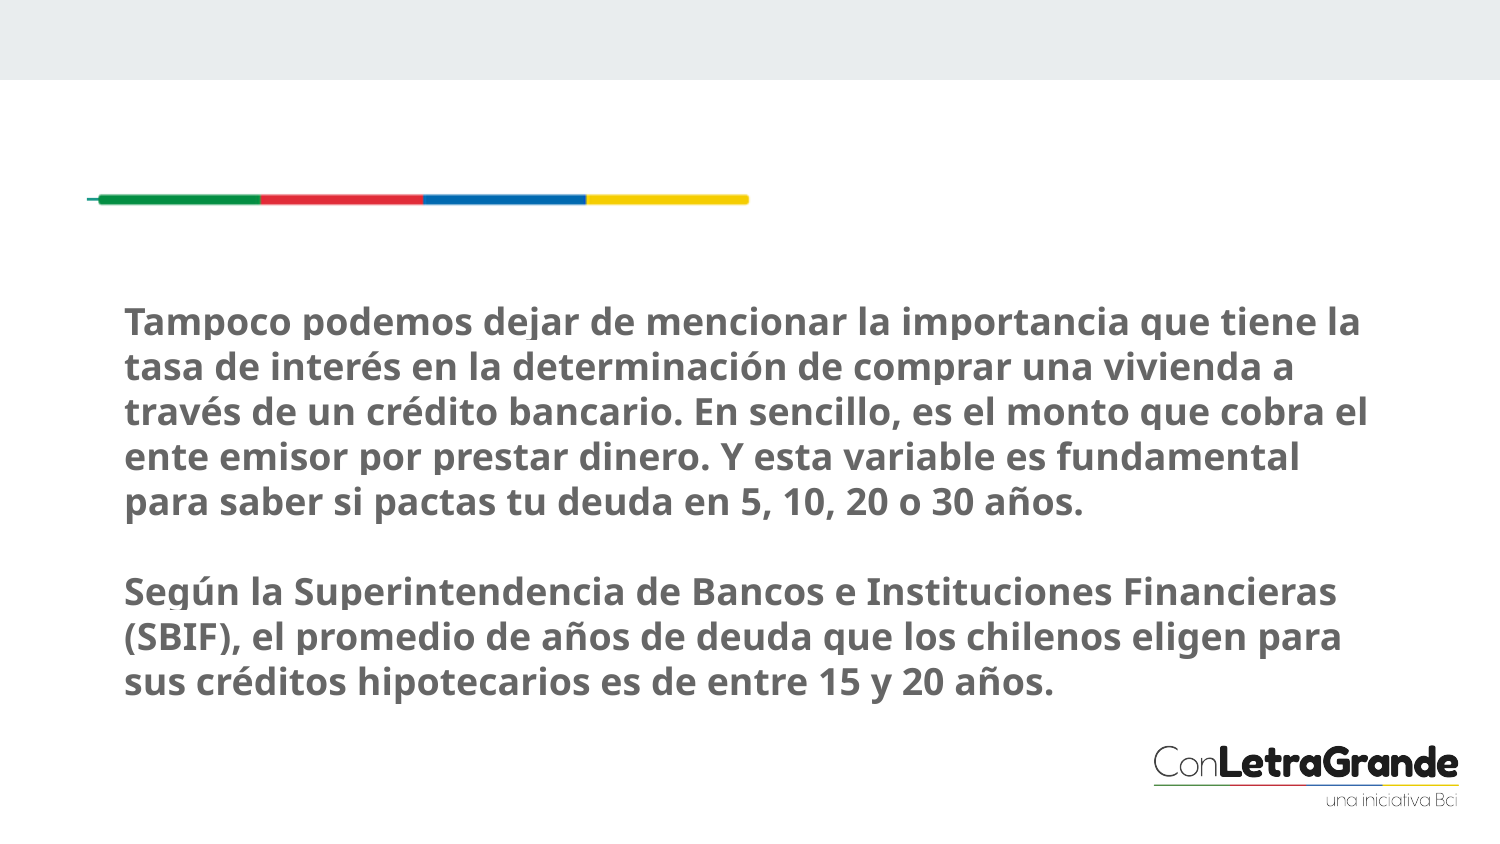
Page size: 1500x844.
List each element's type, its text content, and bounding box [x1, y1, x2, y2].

picture [1150, 739, 1460, 811]
text_box Tampoco podemos dejar de mencionar la importancia que tiene la tasa de interés en la determinación de comprar una vivienda a través de un crédito bancario. En sencillo, es el monto que cobra el ente emisor por prestar dinero. Y esta variable es fundamental para saber si pactas tu deuda en 5, 10, 20 o 30 años. Según la Superintendencia de Bancos e Instituciones Financieras (SBIF), el promedio de años de deuda que los chilenos eligen para sus créditos hipotecarios es de entre 15 y 20 años. [109, 359, 1391, 732]
picture [98, 180, 752, 218]
